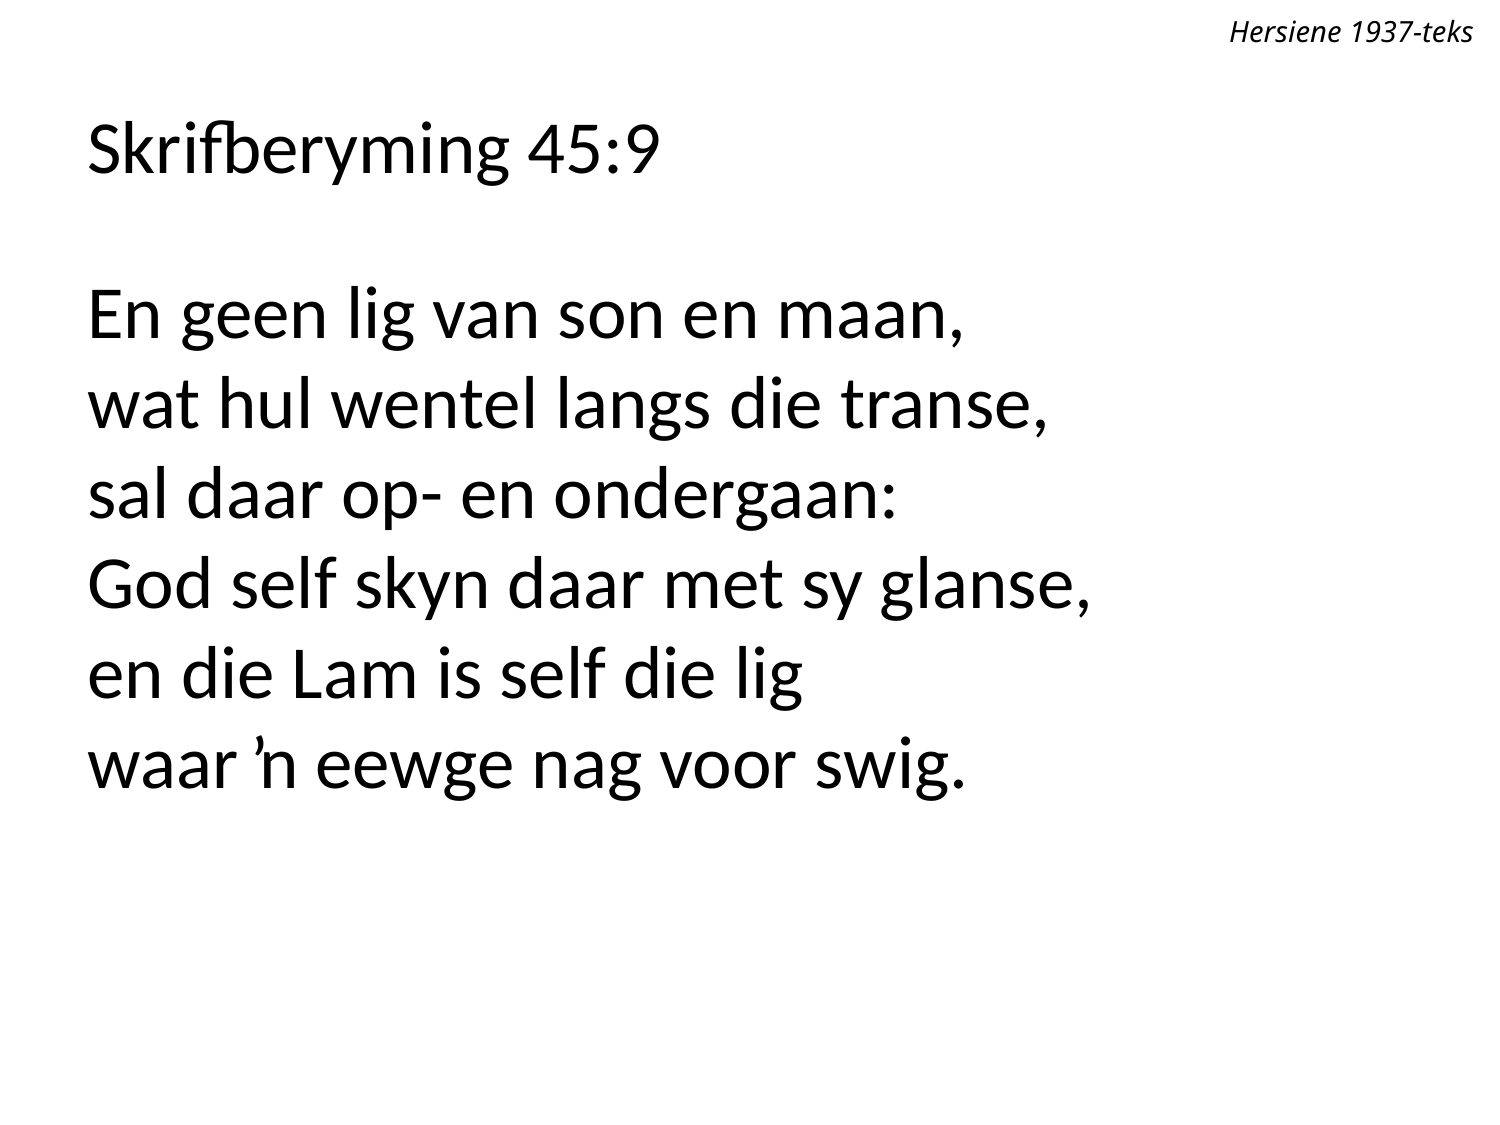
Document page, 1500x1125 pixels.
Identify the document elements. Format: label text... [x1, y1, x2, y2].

text_box Skrifberyming 45:9 En geen lig van son en maan, wat hul wentel langs die transe, sal daar op- en ondergaan: God self skyn daar met sy glanse, en die Lam is self die lig waar ŉ eewge nag voor swig. [72, 105, 1473, 811]
text_box Hersiene 1937-teks [1214, 5, 1489, 56]
